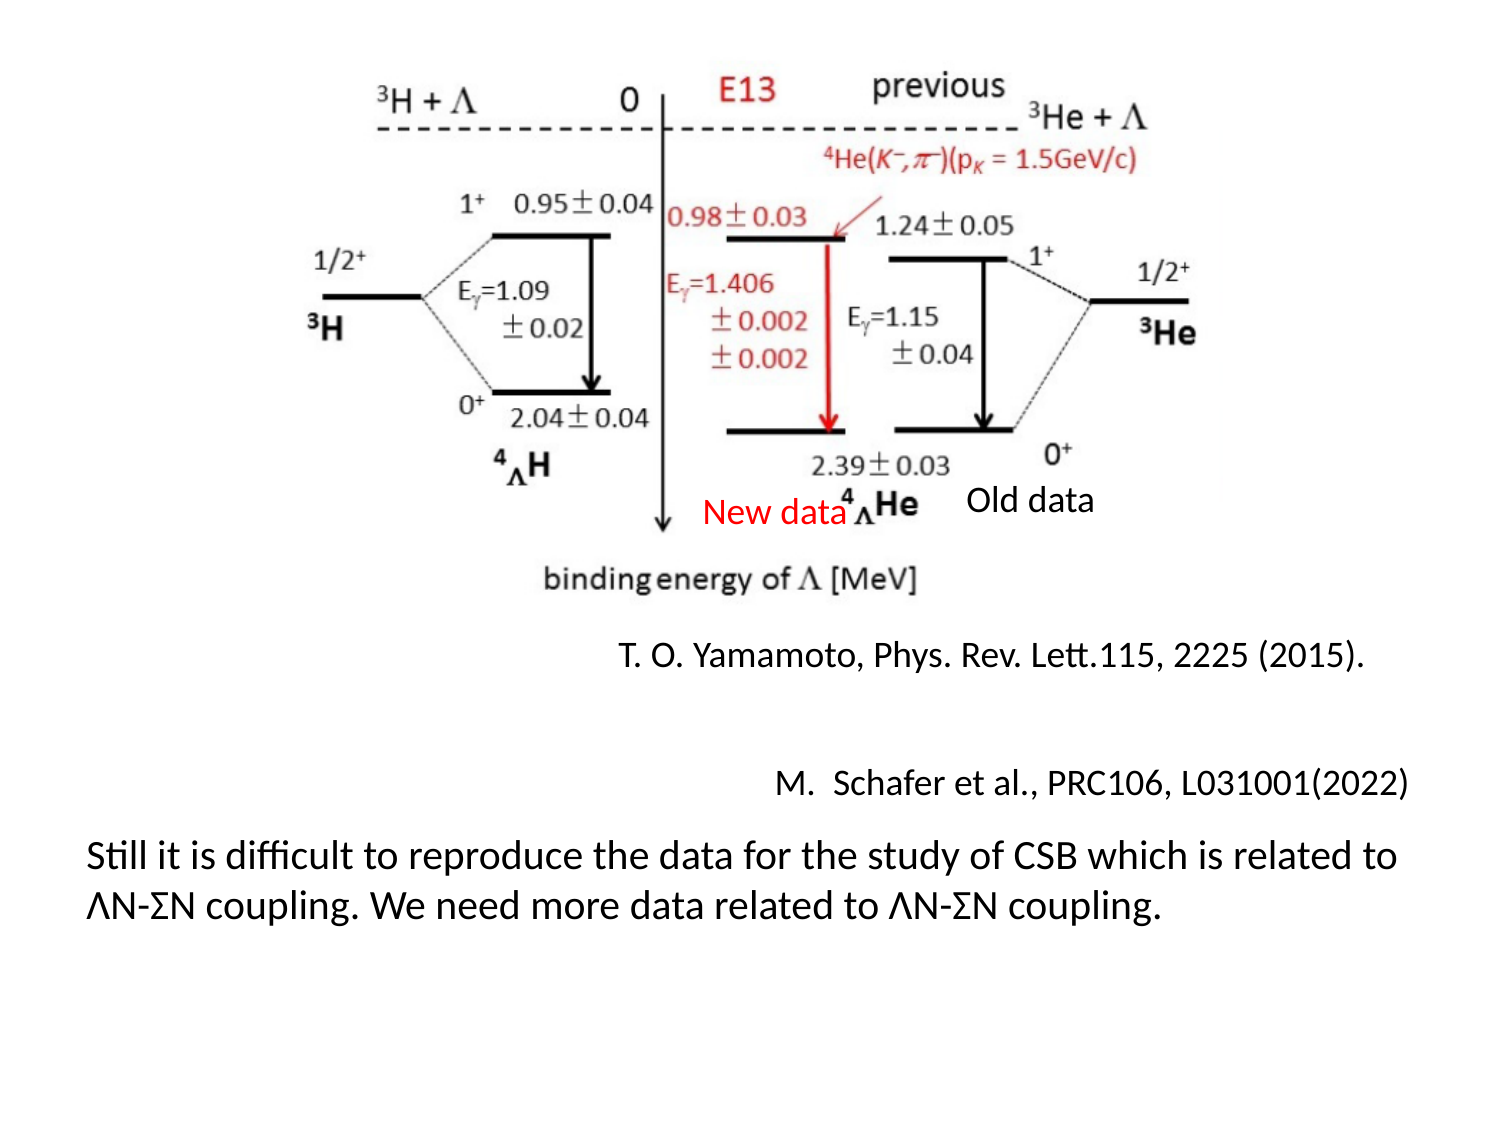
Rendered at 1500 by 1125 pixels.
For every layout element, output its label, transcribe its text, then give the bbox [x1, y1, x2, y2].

text_box Still it is difficult to reproduce the data for the study of CSB which is related to ΛN-ΣN coupling. We need more data related to ΛN-ΣN coupling. [71, 820, 1415, 935]
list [178, 4, 1223, 651]
text_box T. O. Yamamoto, Phys. Rev. Lett.115, 2225 (2015). [603, 622, 1382, 683]
text_box M. Schafer et al., PRC106, L031001(2022) [759, 750, 1425, 811]
